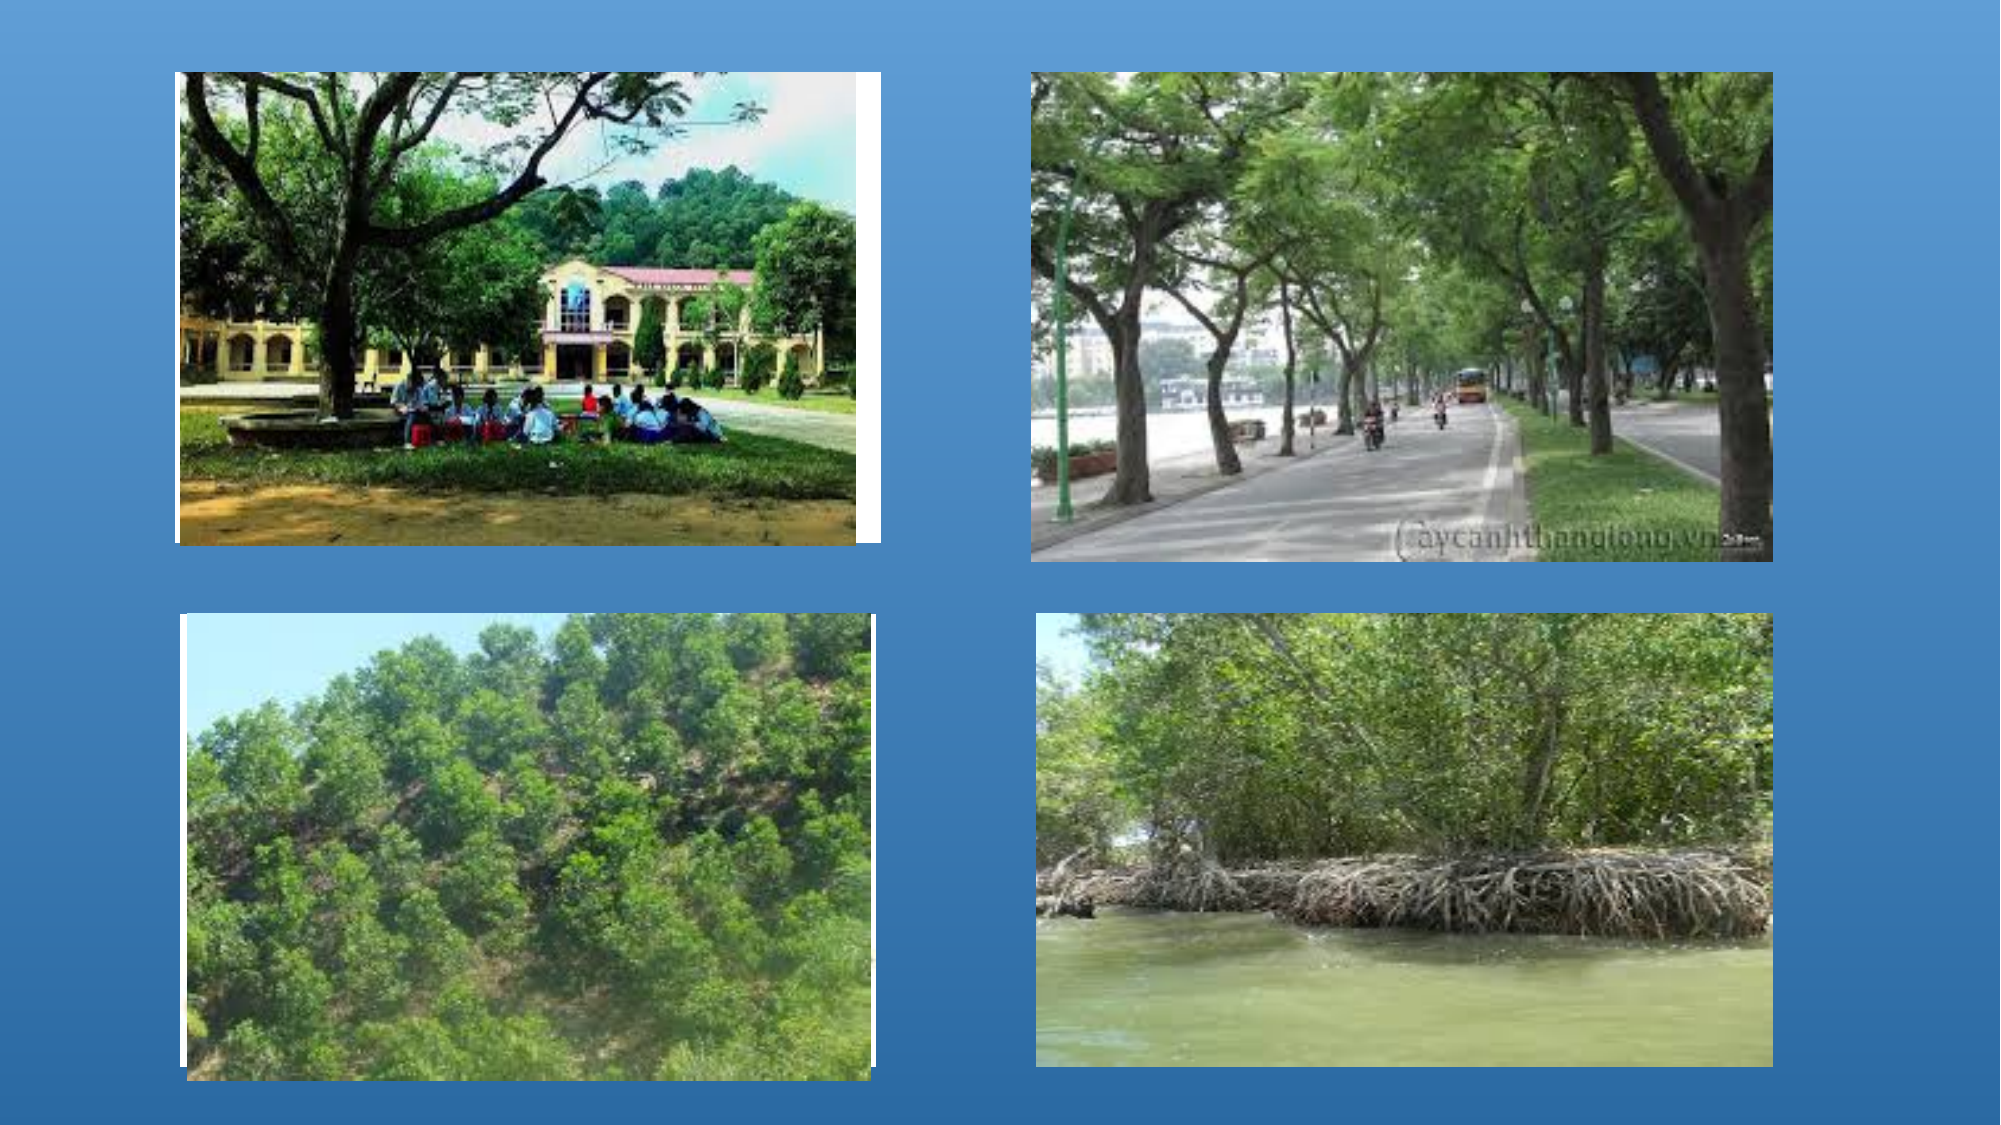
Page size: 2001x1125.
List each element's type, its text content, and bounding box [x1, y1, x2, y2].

picture [1036, 613, 1773, 1067]
picture [1031, 72, 1773, 562]
picture [180, 613, 876, 1081]
title Quan sát tranh [180, 59, 1863, 278]
picture [175, 72, 881, 546]
